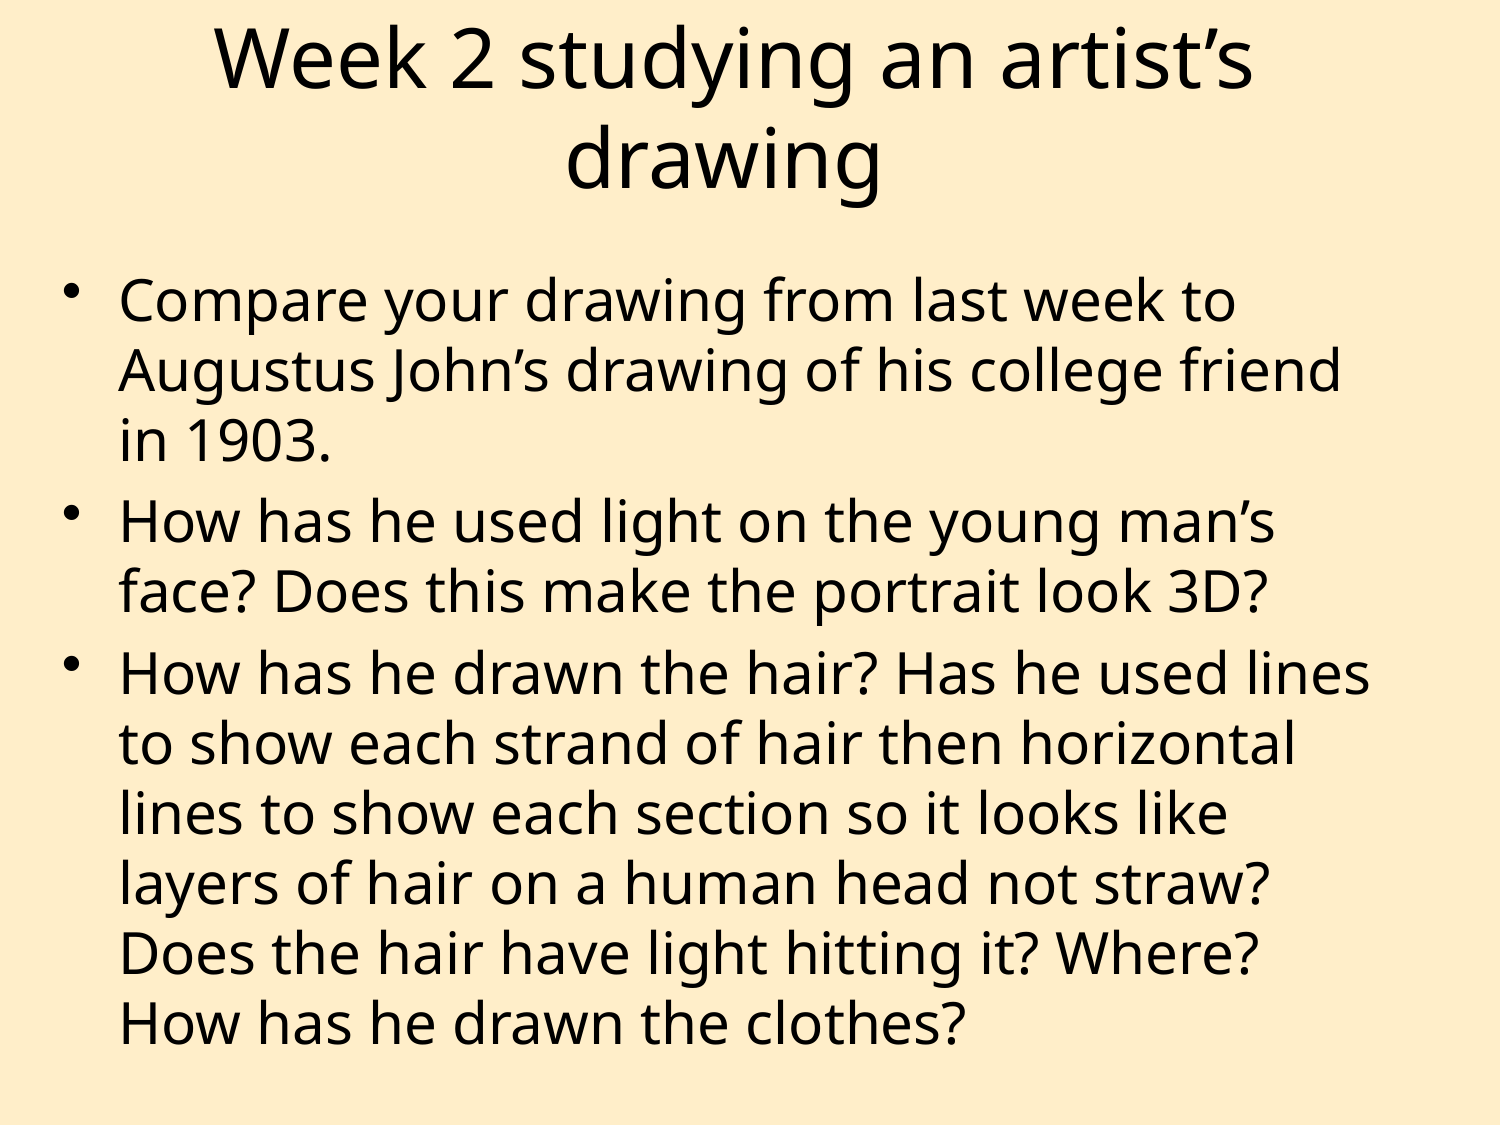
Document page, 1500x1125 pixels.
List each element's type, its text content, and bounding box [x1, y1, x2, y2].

list Compare your drawing from last week to Augustus John’s drawing of his college friend in 1903. How has he used light on the young man’s face? Does this make the portrait look 3D? How has he drawn the hair? Has he used lines to show each strand of hair then horizontal lines to show each section so it looks like layers of hair on a human head not straw? Does the hair have light hitting it? Where? How has he drawn the clothes? [46, 255, 1402, 973]
title Week 2 studying an artist’s drawing [97, 11, 1373, 200]
